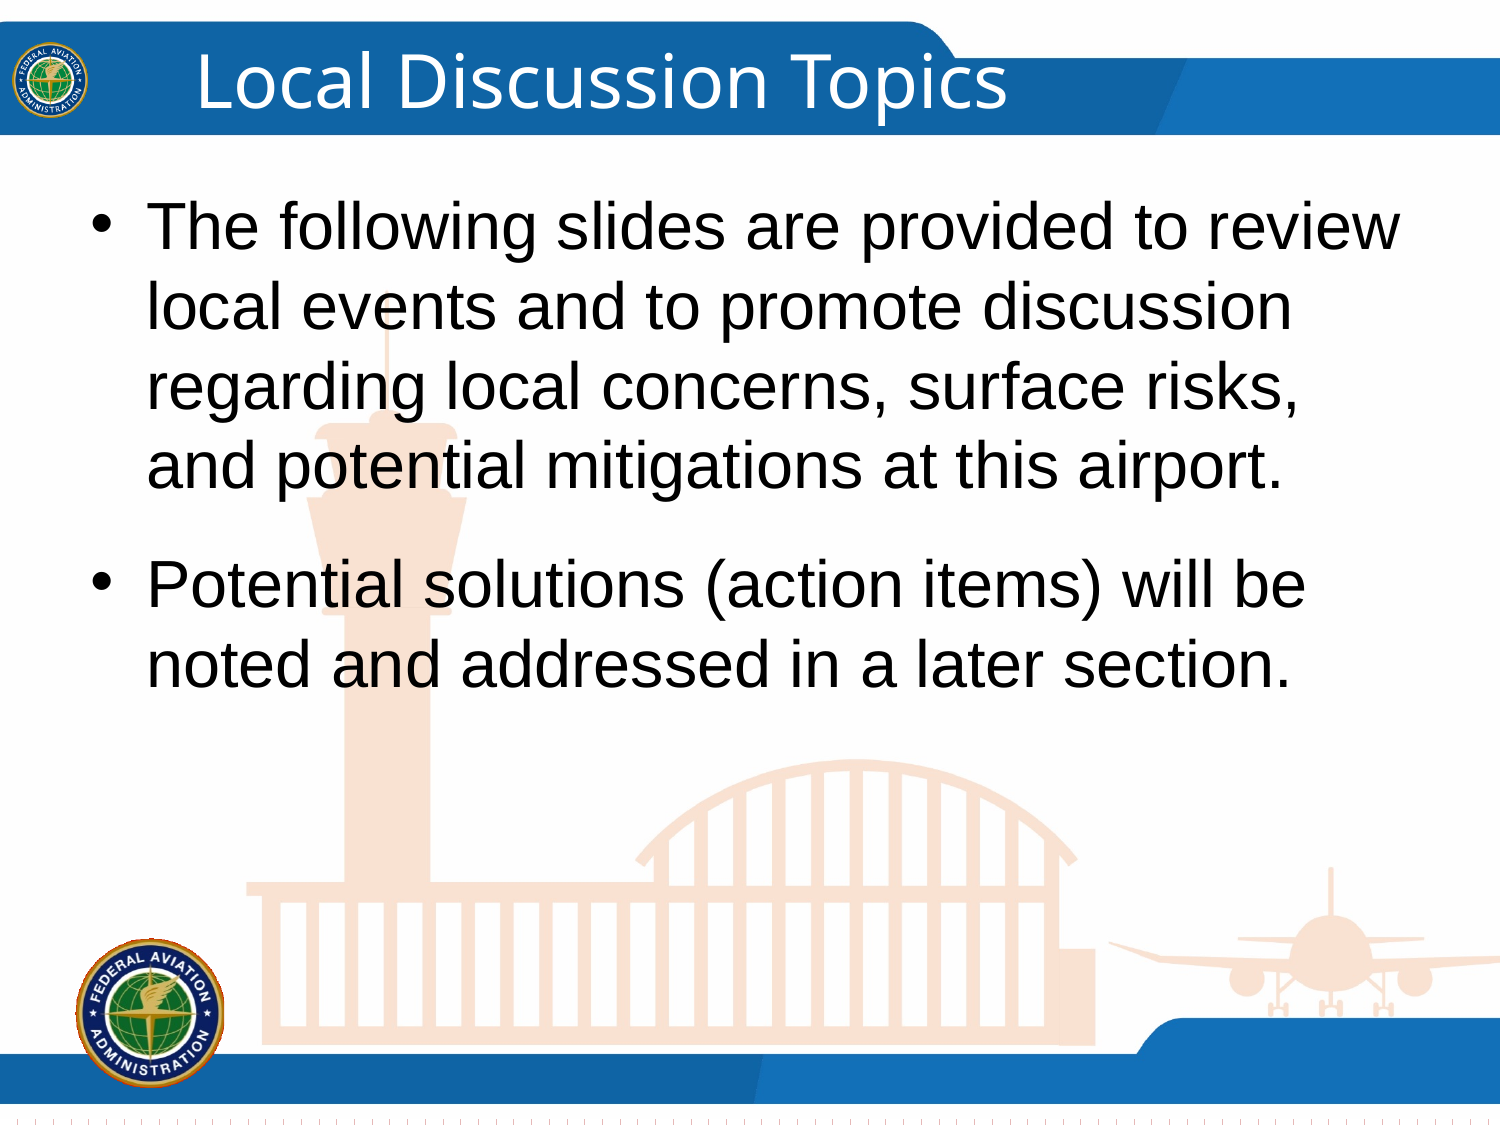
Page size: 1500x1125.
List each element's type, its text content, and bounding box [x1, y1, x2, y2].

picture [0, 0, 1500, 1119]
list The following slides are provided to review local events and to promote discussion regarding local concerns, surface risks, and potential mitigations at this airport. Potential solutions (action items) will be noted and addressed in a later section. [75, 174, 1425, 918]
title Local Discussion Topics [179, 20, 1417, 138]
